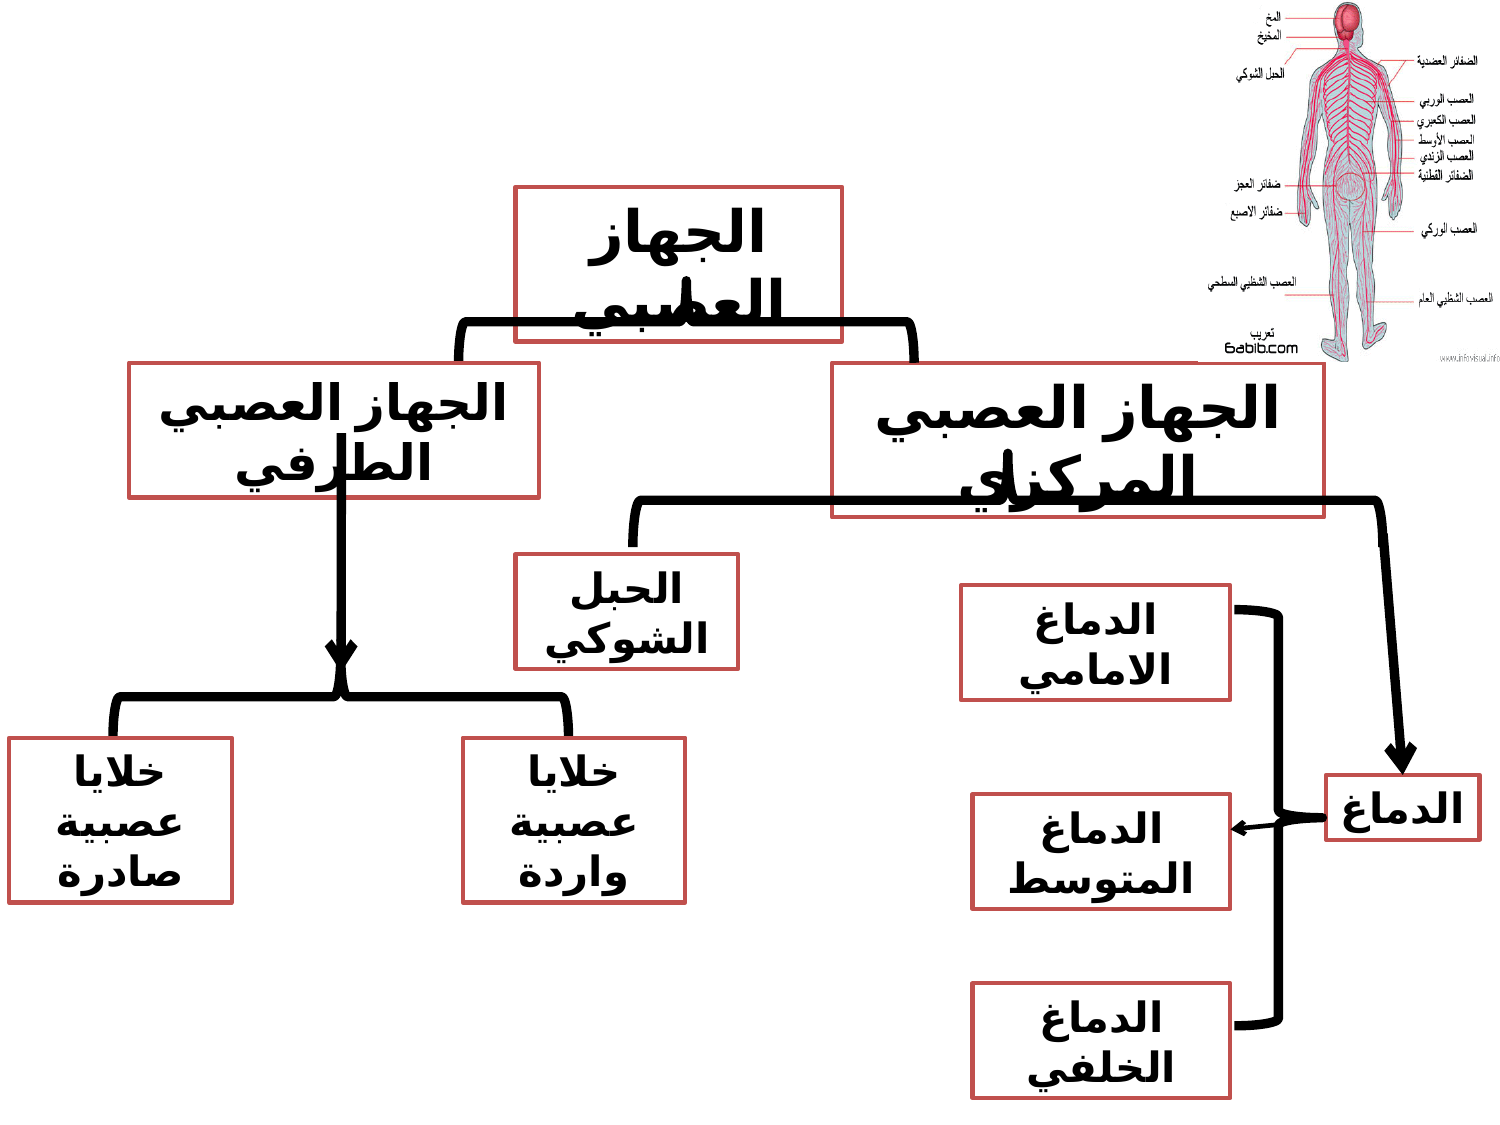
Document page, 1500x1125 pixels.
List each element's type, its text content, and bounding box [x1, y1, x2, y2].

text_box [1234, 837, 1279, 1026]
text_box [112, 672, 569, 738]
text_box الدماغ الخلفي [970, 981, 1232, 1100]
text_box الدماغ [1324, 773, 1482, 842]
text_box خلايا عصبية واردة [461, 736, 687, 905]
text_box الجهاز العصبي [513, 185, 844, 321]
text_box [632, 452, 1384, 548]
text_box الدماغ المتوسط [970, 792, 1232, 911]
text_box الجهاز العصبي الطرفي [127, 361, 541, 500]
text_box الجهاز العصبي المركزي [830, 361, 1326, 499]
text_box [1272, 644, 1500, 665]
picture [1198, 0, 1500, 362]
text_box [1234, 609, 1323, 825]
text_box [1230, 824, 1278, 830]
text_box [457, 279, 915, 363]
text_box الحبل الشوكي [513, 552, 740, 671]
text_box الدماغ الامامي [959, 583, 1232, 702]
text_box خلايا عصبية صادرة [7, 736, 234, 905]
